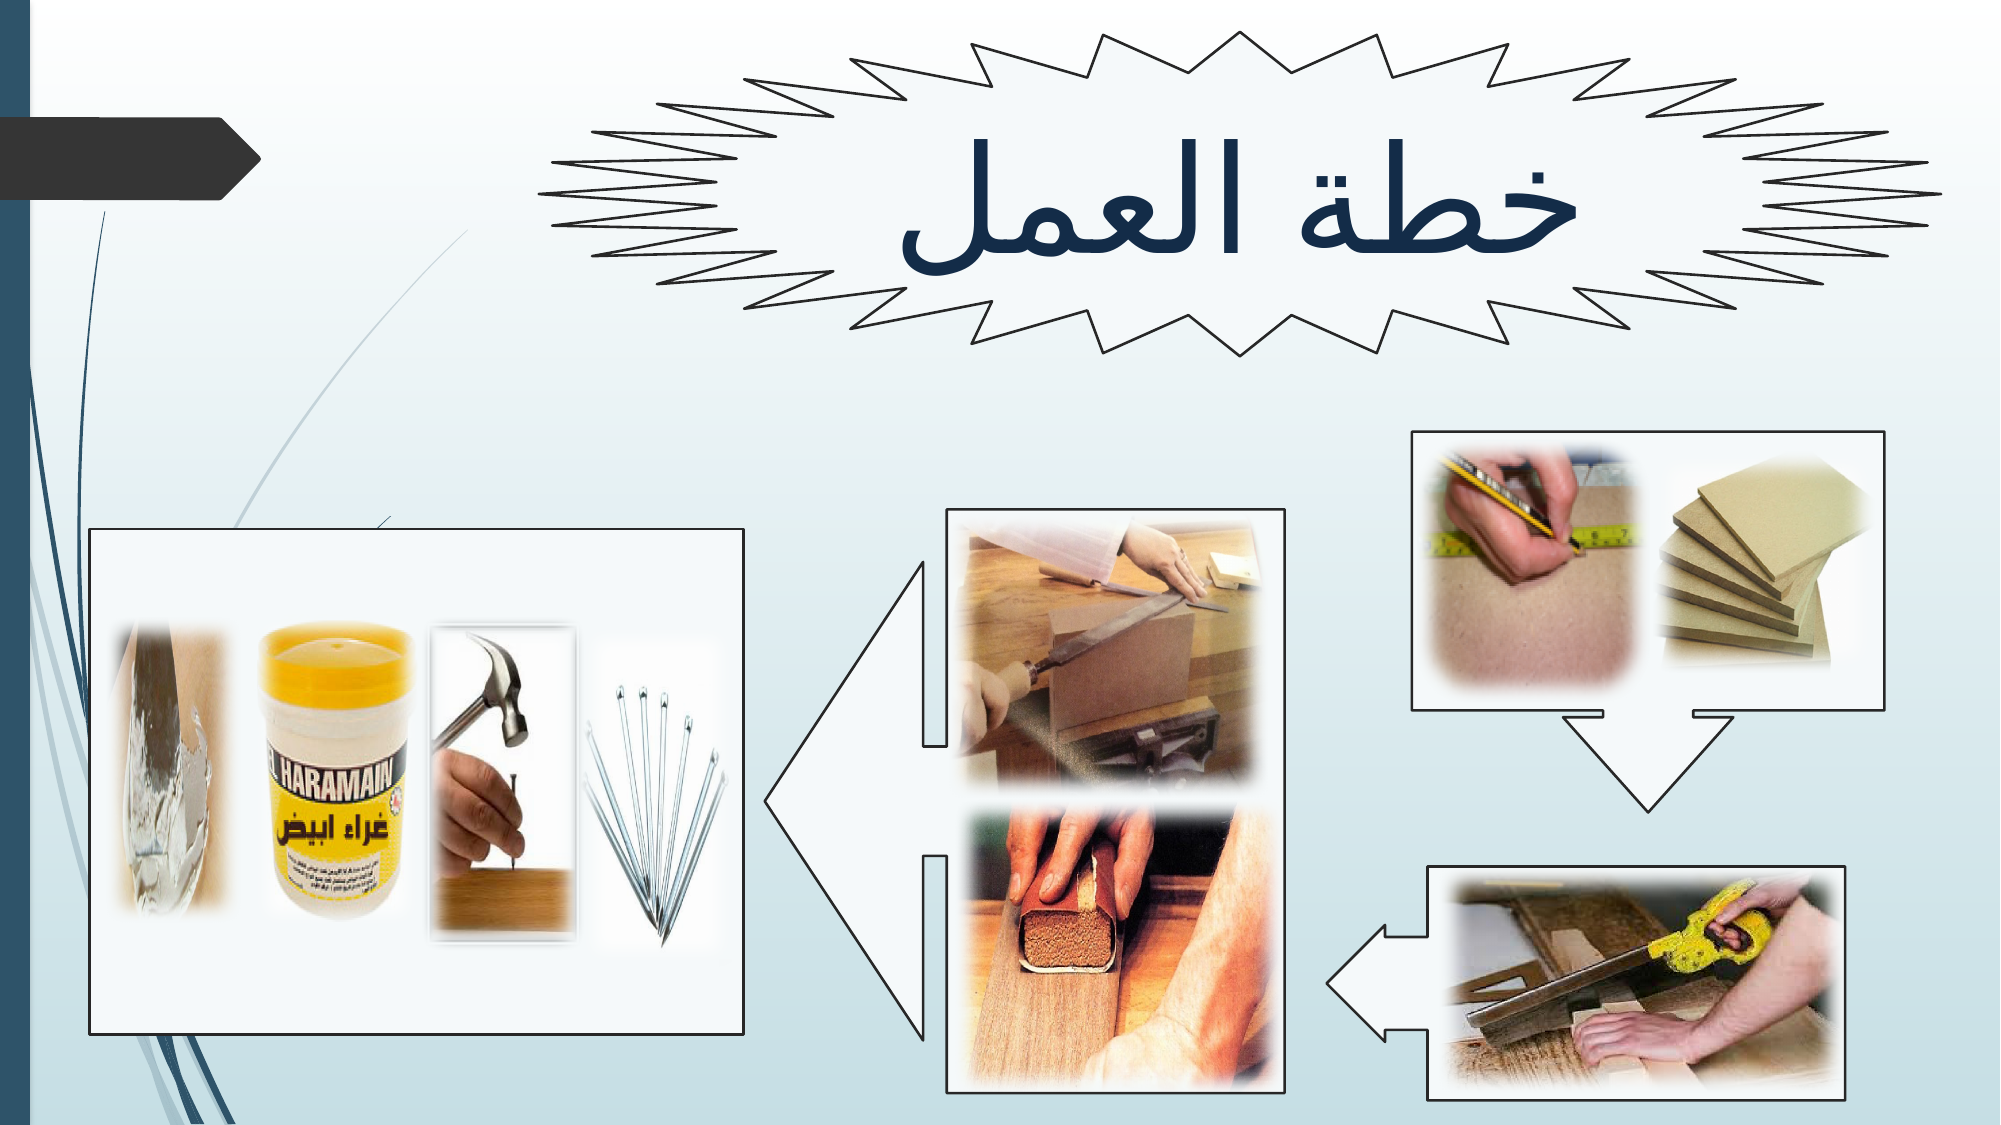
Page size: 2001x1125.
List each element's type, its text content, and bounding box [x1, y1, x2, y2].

picture [1438, 866, 1846, 1094]
text_box [945, 508, 1286, 799]
text_box [88, 528, 745, 1036]
text_box خطة العمل [537, 30, 1943, 358]
picture [105, 616, 241, 923]
text_box [763, 560, 949, 1095]
text_box [1410, 430, 1886, 814]
picture [249, 612, 736, 968]
picture [1413, 435, 1877, 706]
text_box [1325, 865, 1441, 1102]
picture [948, 511, 1285, 1097]
